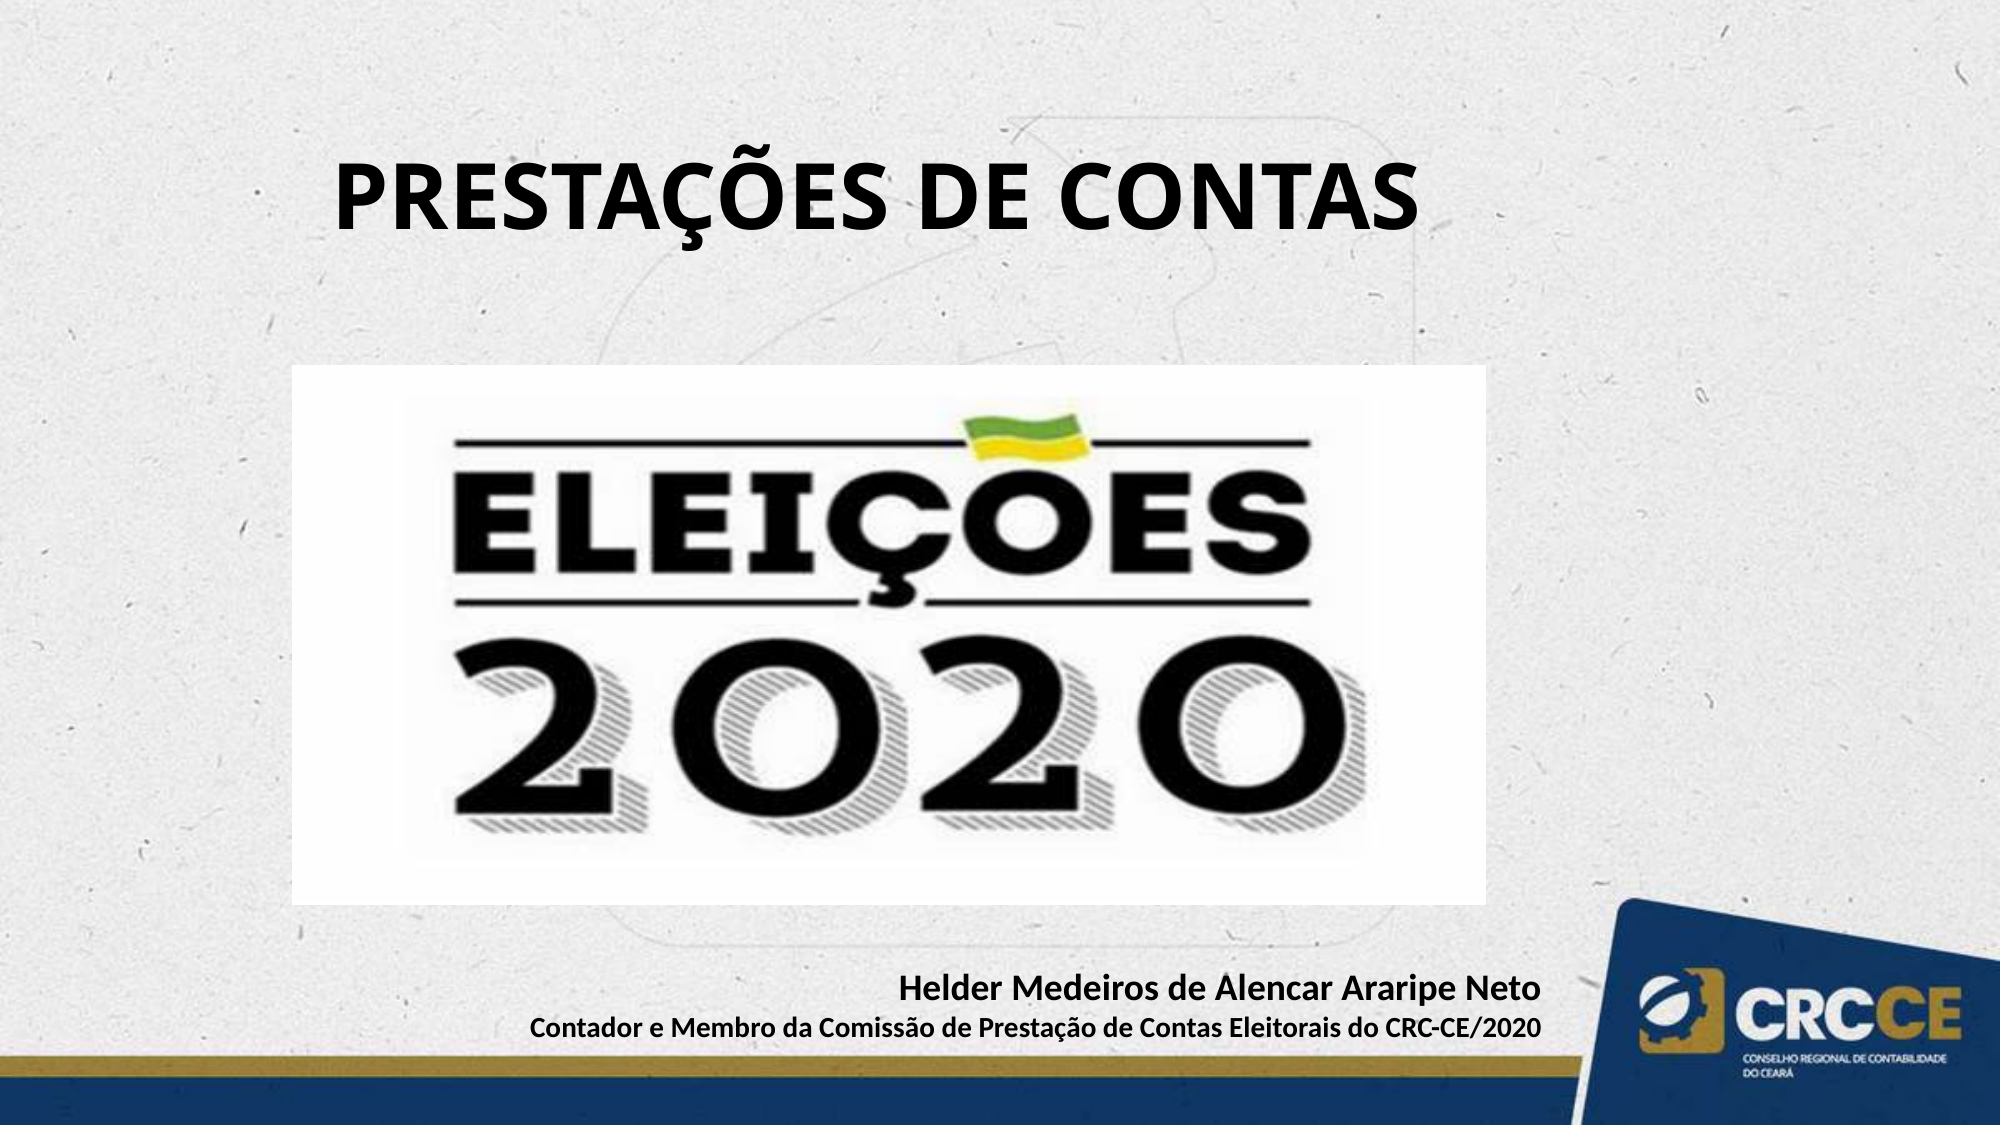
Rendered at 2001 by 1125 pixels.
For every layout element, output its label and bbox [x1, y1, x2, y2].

picture [292, 365, 1486, 905]
list [0, 0, 2000, 1125]
